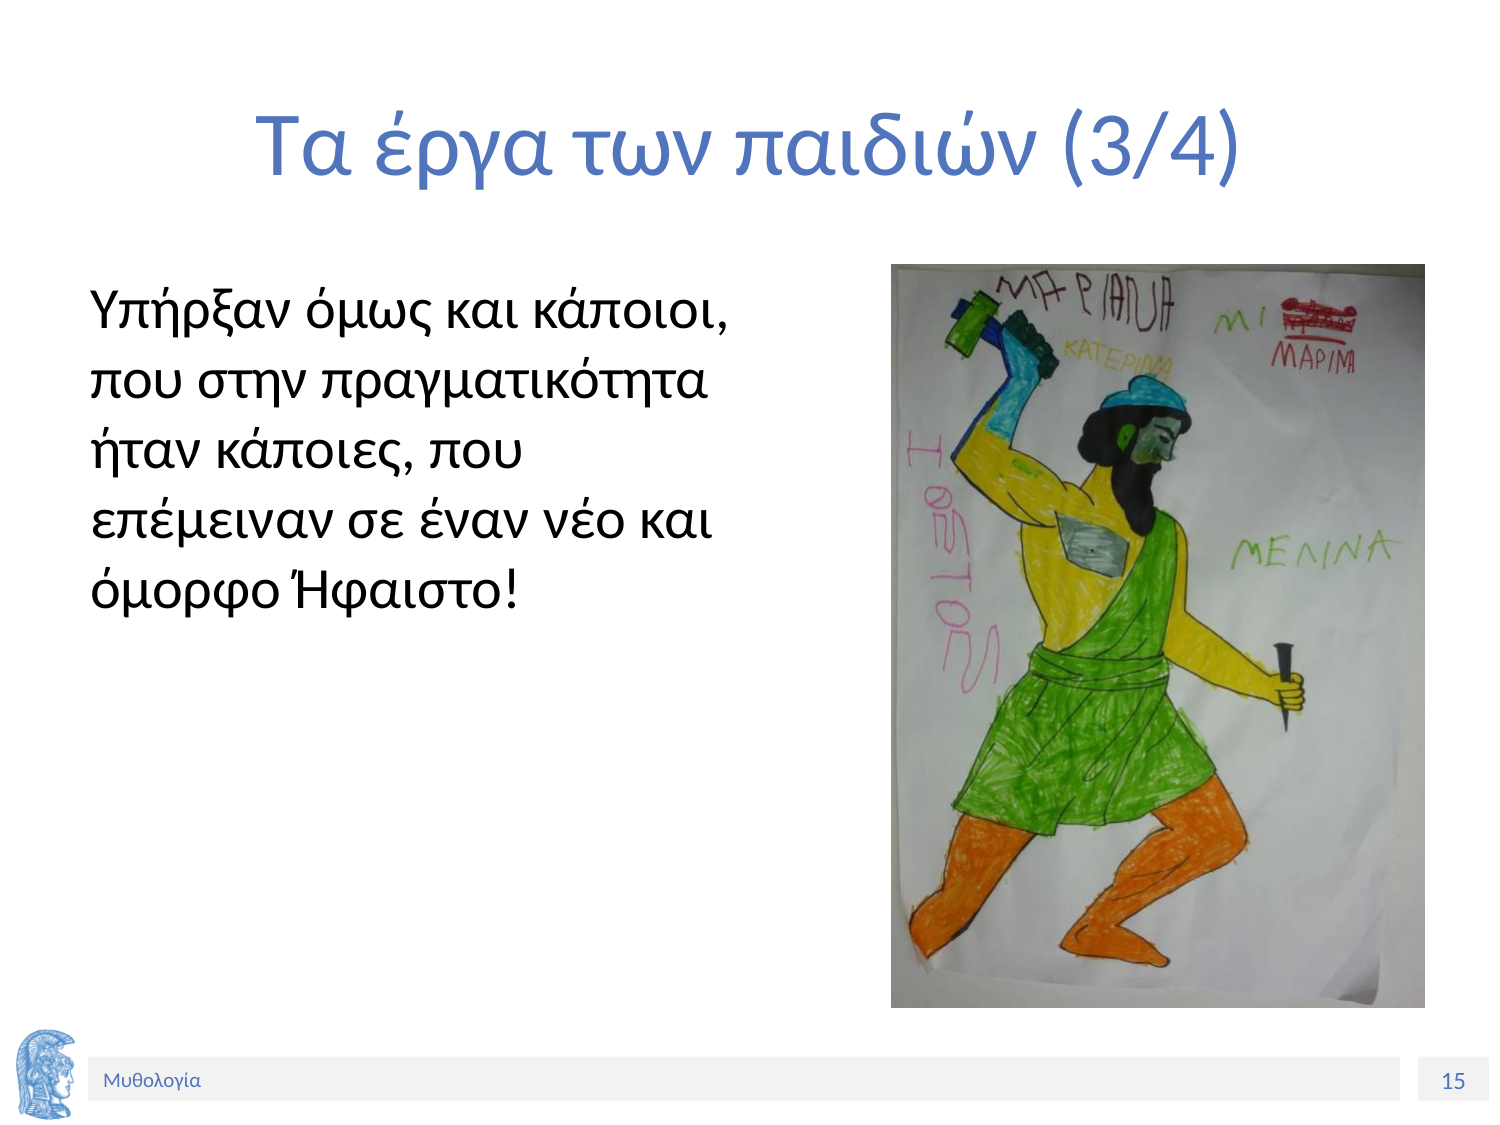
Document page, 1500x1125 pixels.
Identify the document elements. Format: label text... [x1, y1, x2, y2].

title Τα έργα των παιδιών (3/4) [75, 45, 1425, 233]
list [891, 264, 1425, 1008]
picture [9, 1026, 81, 1120]
list Υπήρξαν όμως και κάποιοι, που στην πραγματικότητα ήταν κάποιες, που επέμειναν σε έναν νέο και όμορφο Ήφαιστο! [75, 262, 786, 1005]
